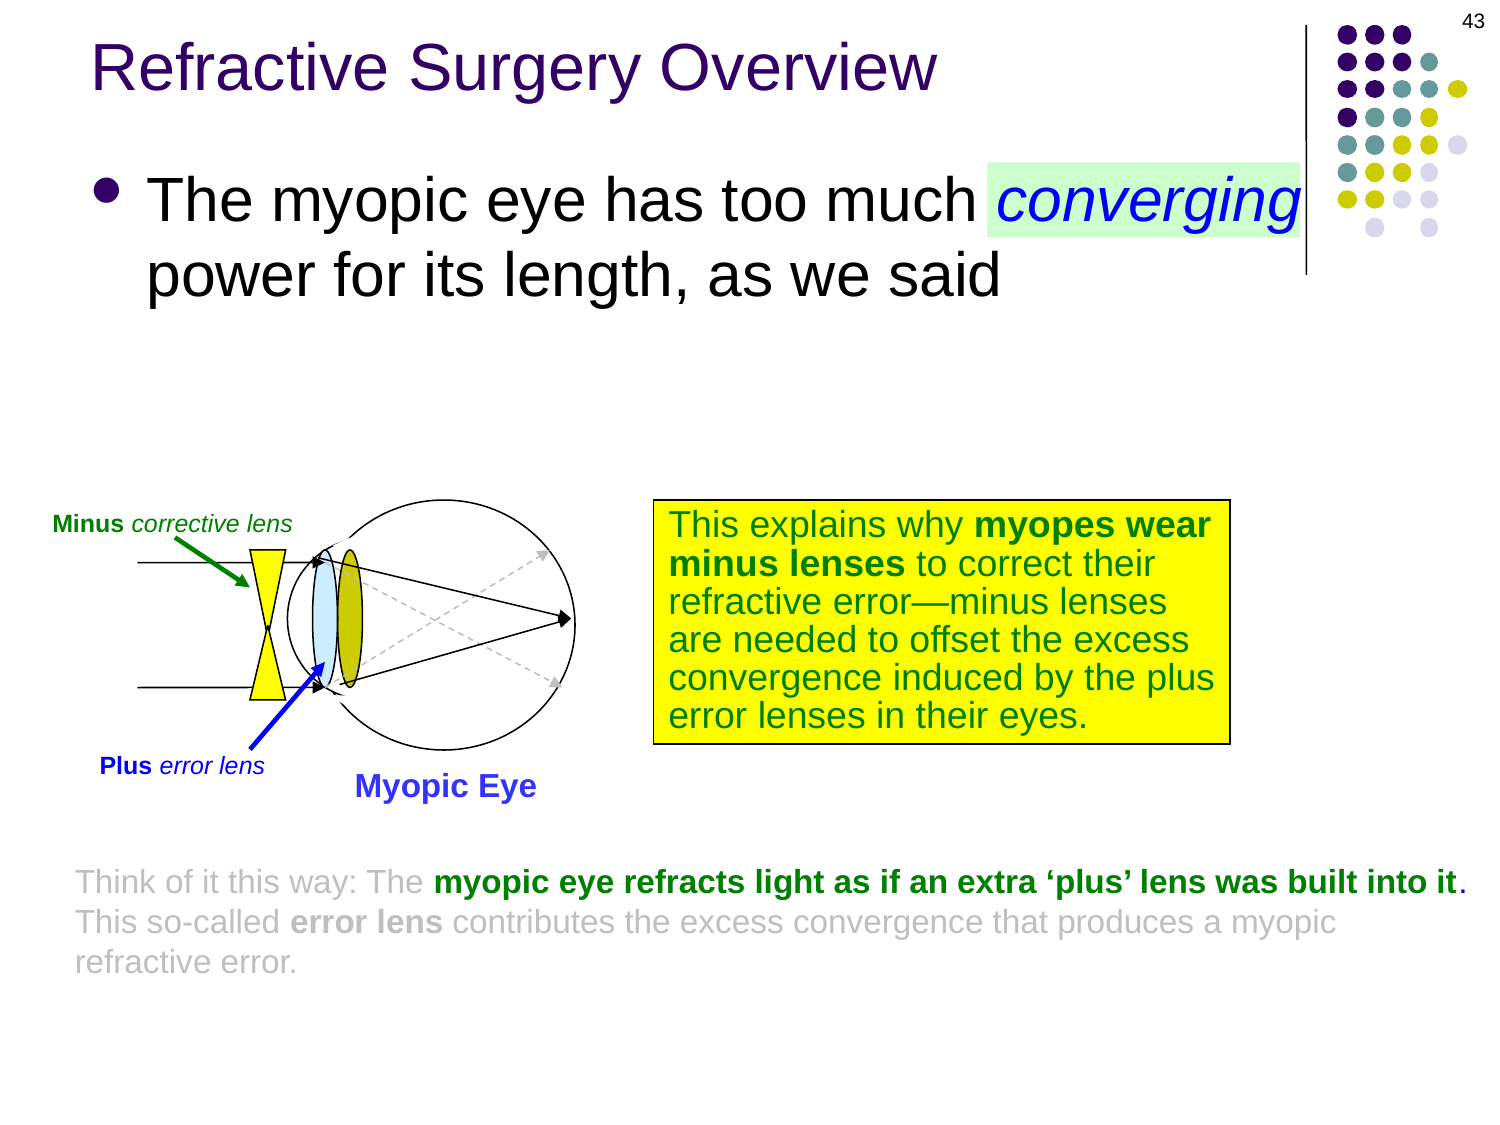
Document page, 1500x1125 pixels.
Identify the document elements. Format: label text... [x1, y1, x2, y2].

text_box [174, 537, 250, 588]
text_box Think of it this way: The myopic eye refracts light as if an extra ‘plus’ lens was built into it. This so-called error lens contributes the excess convergence that produces a myopic refractive error. [60, 853, 1483, 988]
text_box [287, 499, 576, 751]
text_box Minus corrective lens [37, 500, 285, 545]
list The myopic eye has too much converging power for its length, as we said [75, 151, 1425, 853]
text_box [249, 549, 282, 630]
title Refractive Surgery Overview [75, 20, 1313, 112]
slide_number 43 [1149, 0, 1500, 75]
text_box [249, 625, 282, 700]
text_box This explains why myopes wear minus lenses to correct their refractive error—minus lenses are needed to offset the excess convergence induced by the plus error lenses in their eyes. [653, 499, 1230, 744]
text_box Myopic Eye [339, 759, 553, 812]
text_box Plus error lens [84, 742, 281, 788]
